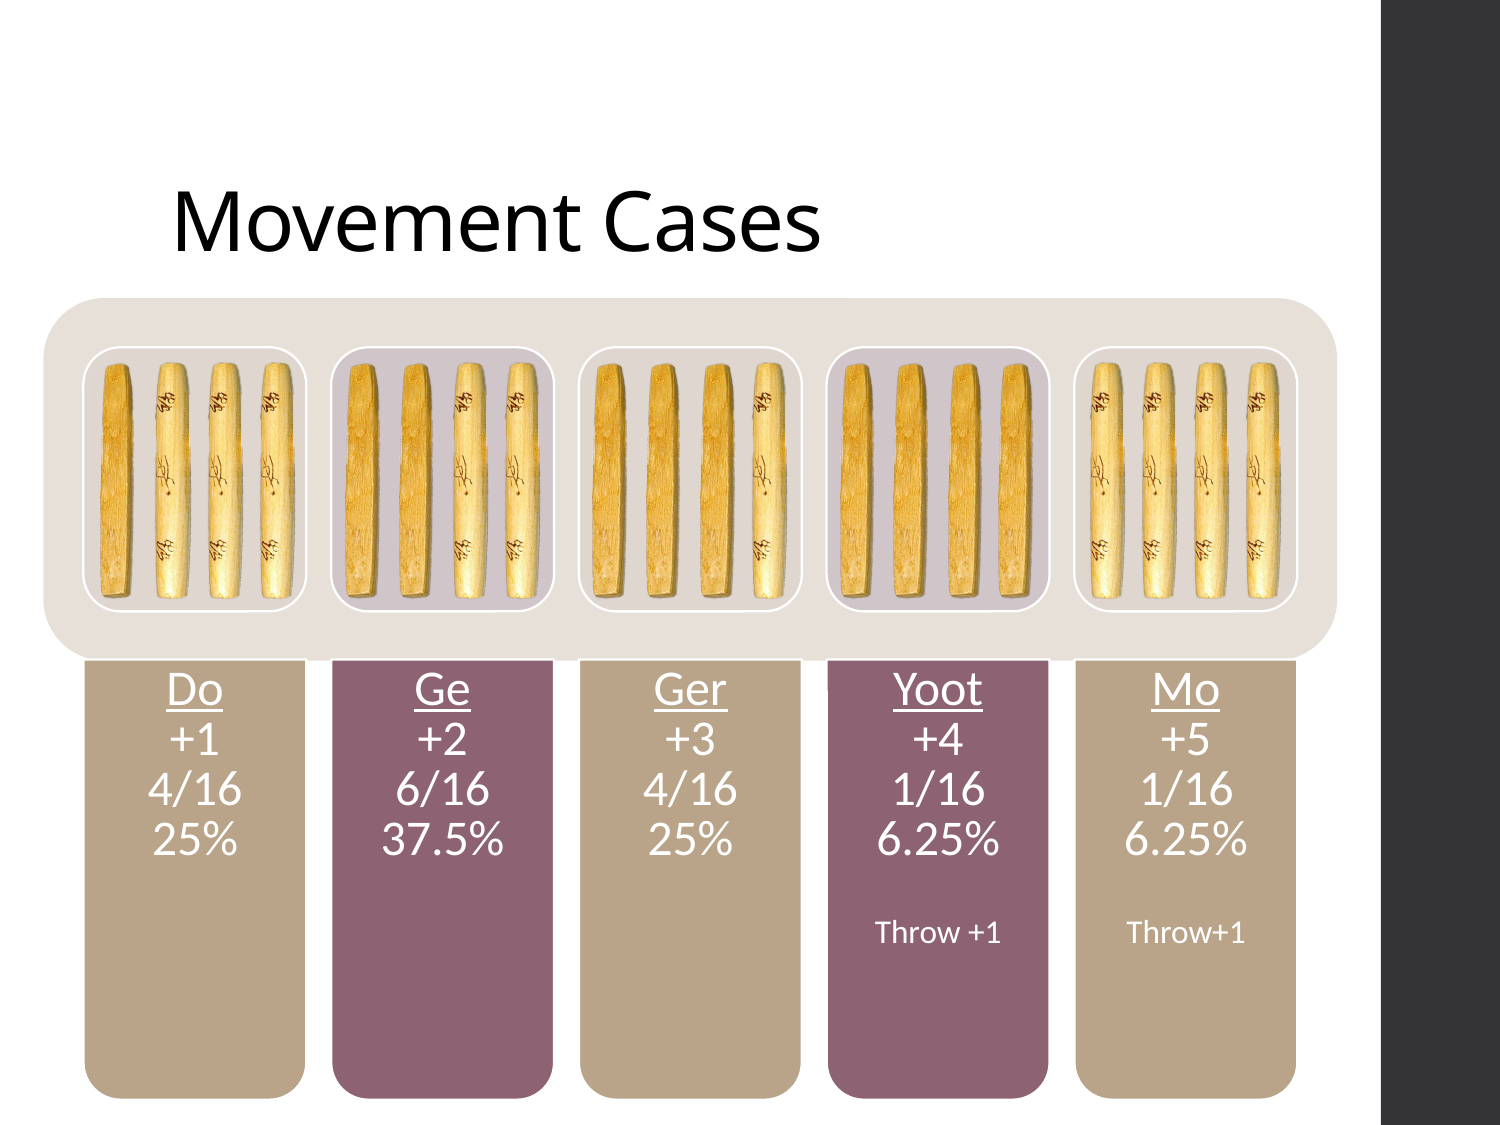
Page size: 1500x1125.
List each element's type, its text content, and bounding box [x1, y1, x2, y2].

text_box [591, 361, 789, 600]
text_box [44, 298, 1337, 1100]
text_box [1088, 361, 1283, 600]
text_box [98, 361, 296, 600]
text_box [344, 361, 542, 600]
title Movement Cases [155, 60, 1348, 278]
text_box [838, 361, 1034, 600]
